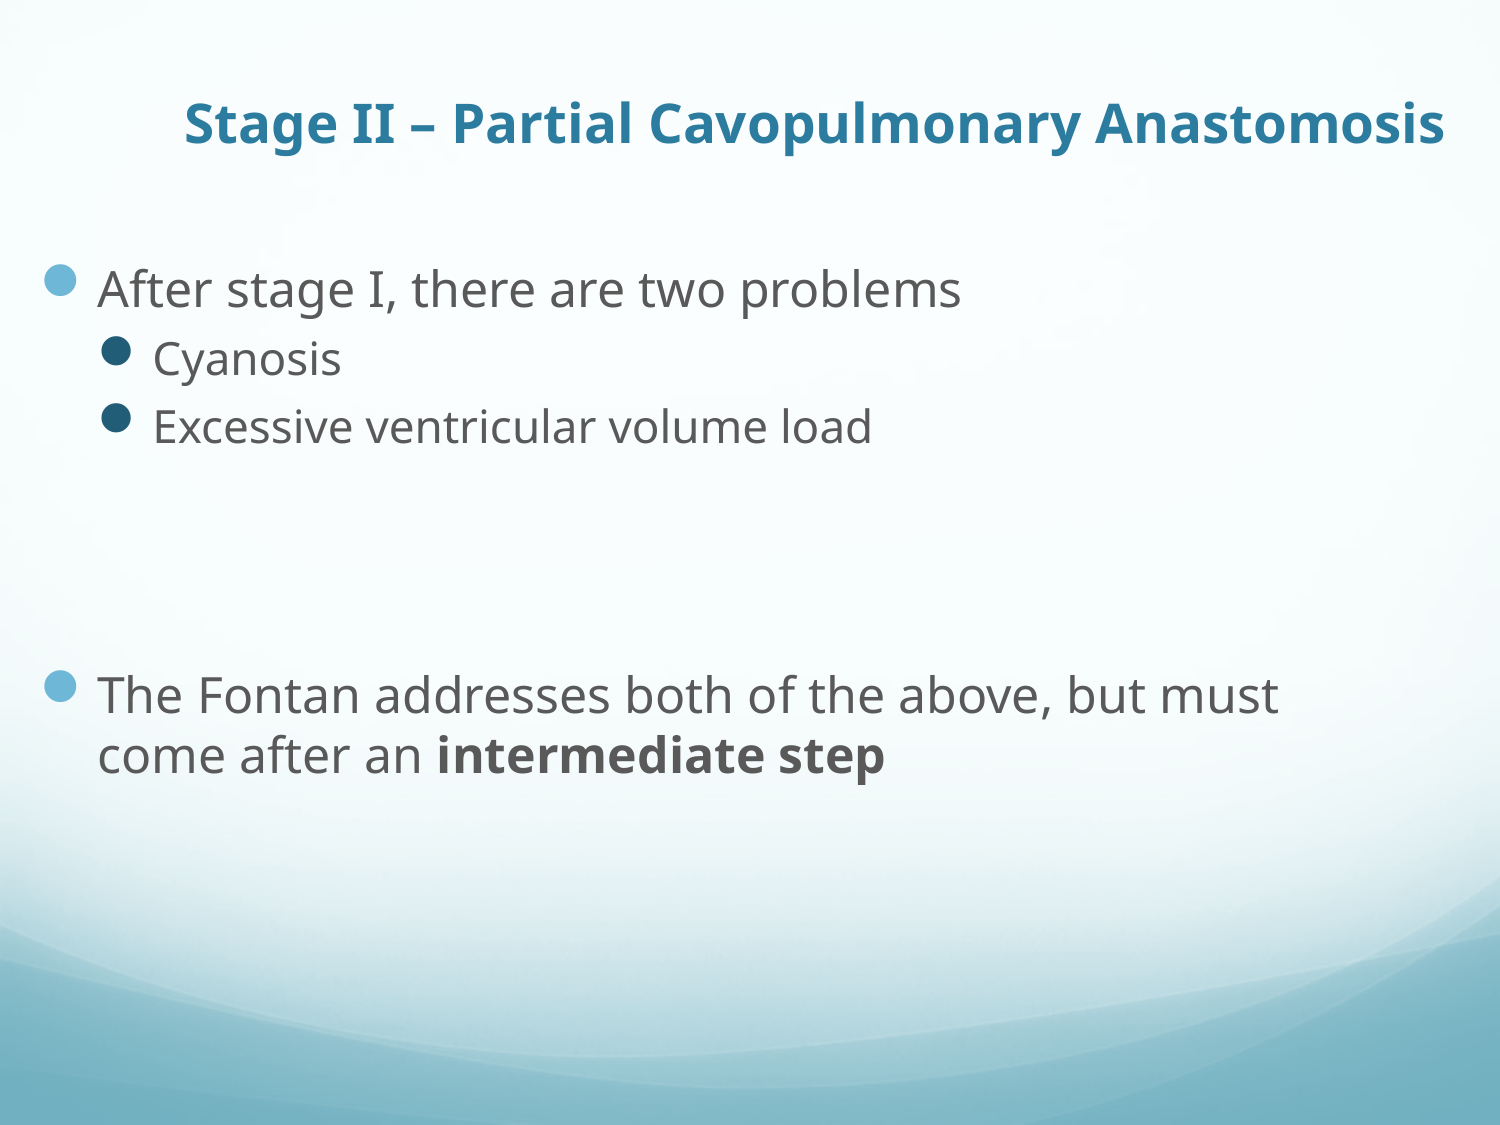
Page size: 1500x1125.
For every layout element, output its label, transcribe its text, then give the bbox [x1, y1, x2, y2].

list After stage I, there are two problems Cyanosis Excessive ventricular volume load The Fontan addresses both of the above, but must come after an intermediate step [24, 249, 1313, 1125]
title Stage II – Partial Cavopulmonary Anastomosis [37, 50, 1462, 163]
